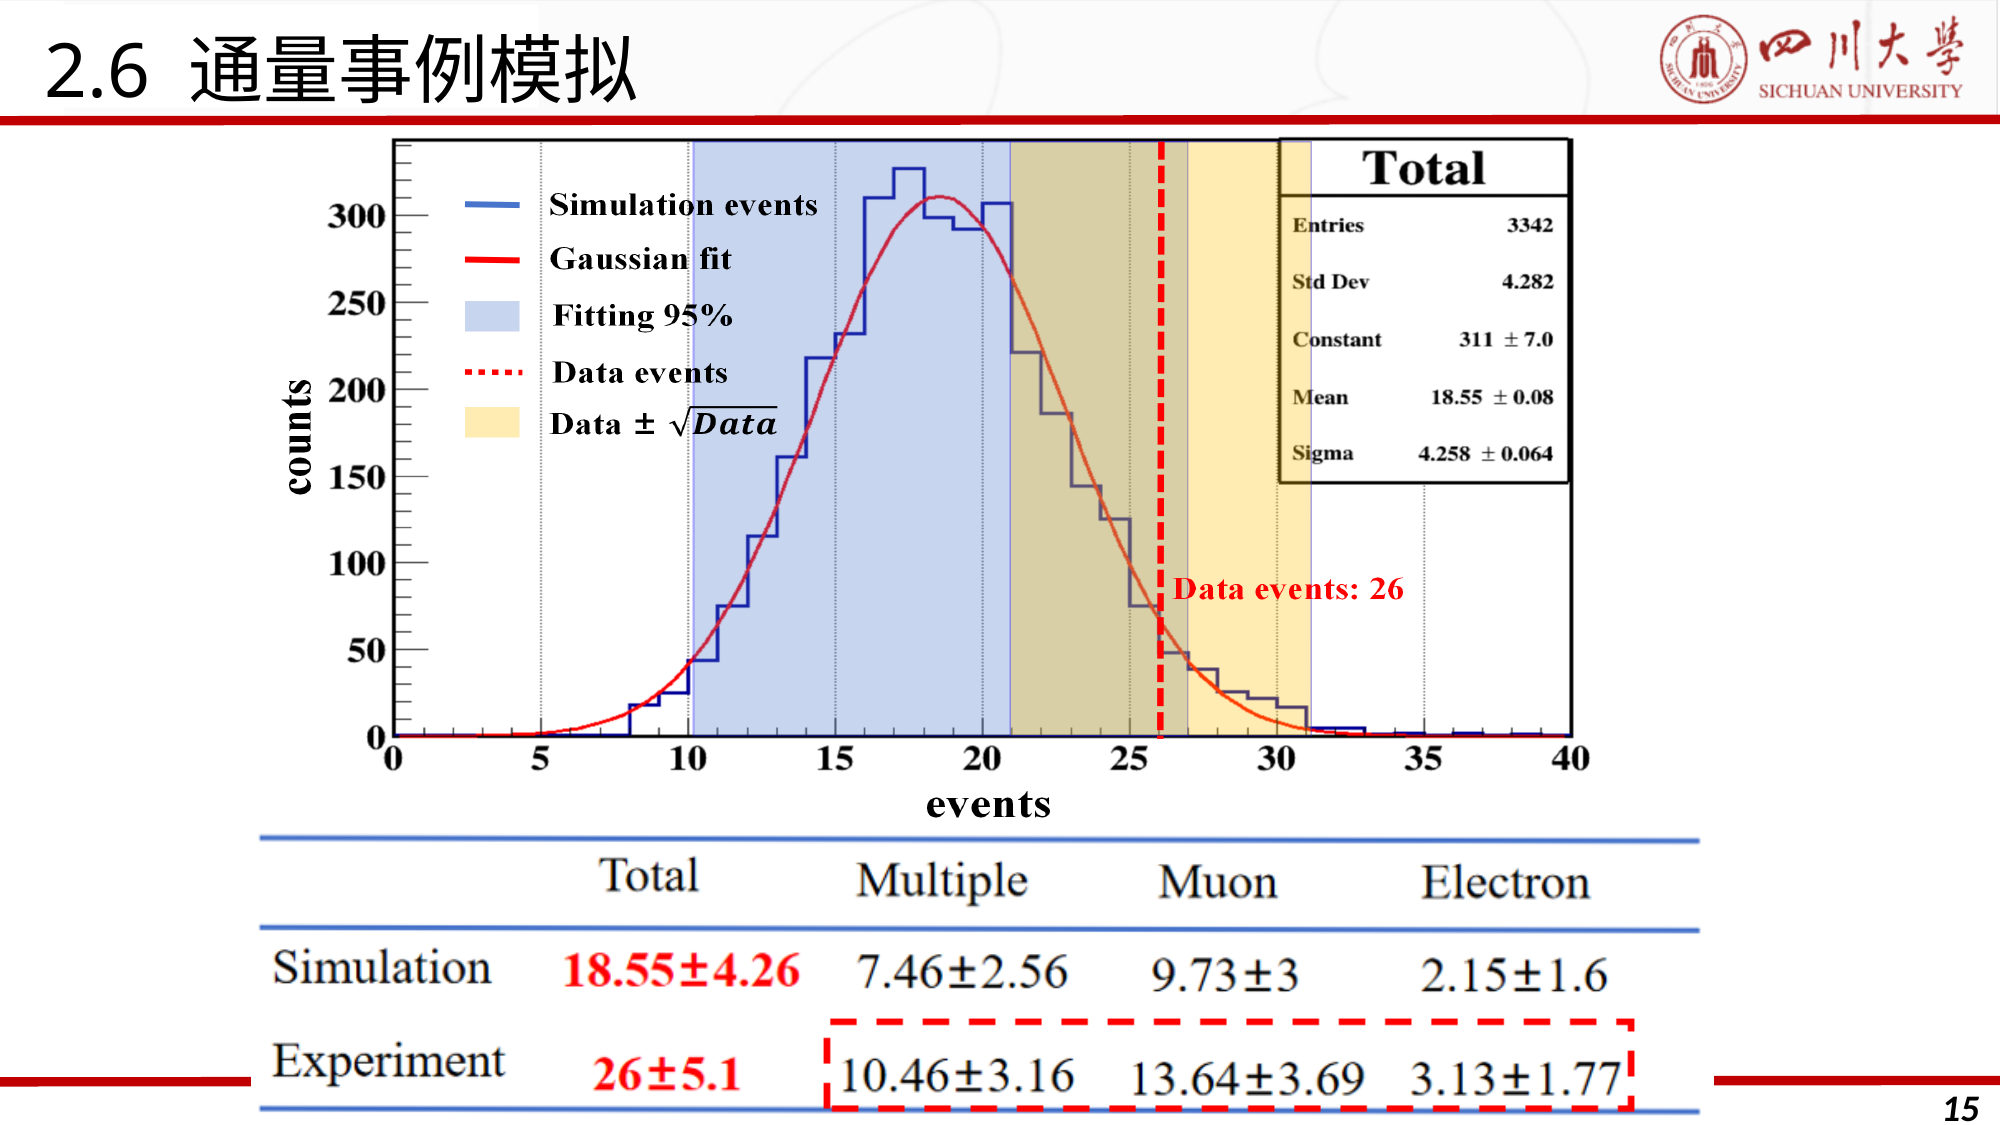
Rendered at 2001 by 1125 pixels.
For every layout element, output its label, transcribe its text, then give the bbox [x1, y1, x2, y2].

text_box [0, 118, 2000, 122]
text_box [1715, 1079, 2000, 1083]
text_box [0, 1079, 250, 1083]
picture [250, 122, 1715, 1125]
picture [0, 0, 1999, 118]
text_box 15 [1926, 1083, 2000, 1125]
